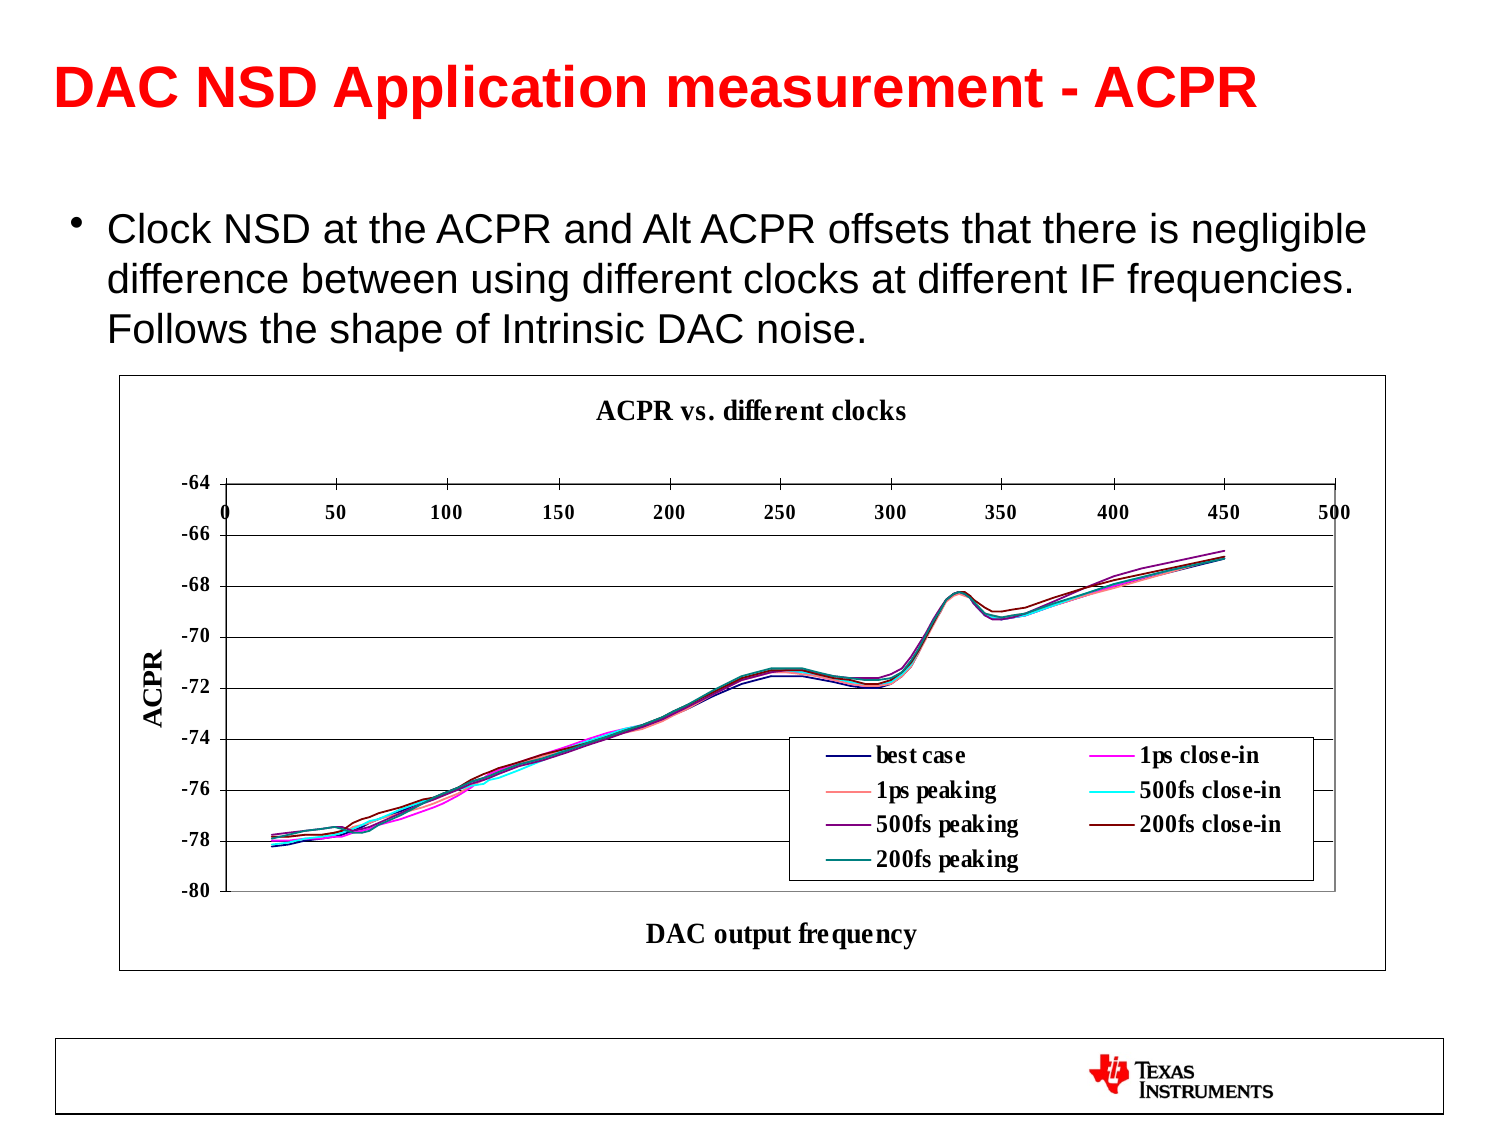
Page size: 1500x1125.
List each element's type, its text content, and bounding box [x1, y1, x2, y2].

picture [1087, 1052, 1274, 1099]
title DAC NSD Application measurement - ACPR [37, 23, 1426, 158]
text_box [109, 364, 1396, 980]
list Clock NSD at the ACPR and Alt ACPR offsets that there is negligible difference between using different clocks at different IF frequencies. Follows the shape of Intrinsic DAC noise. [54, 194, 1444, 362]
